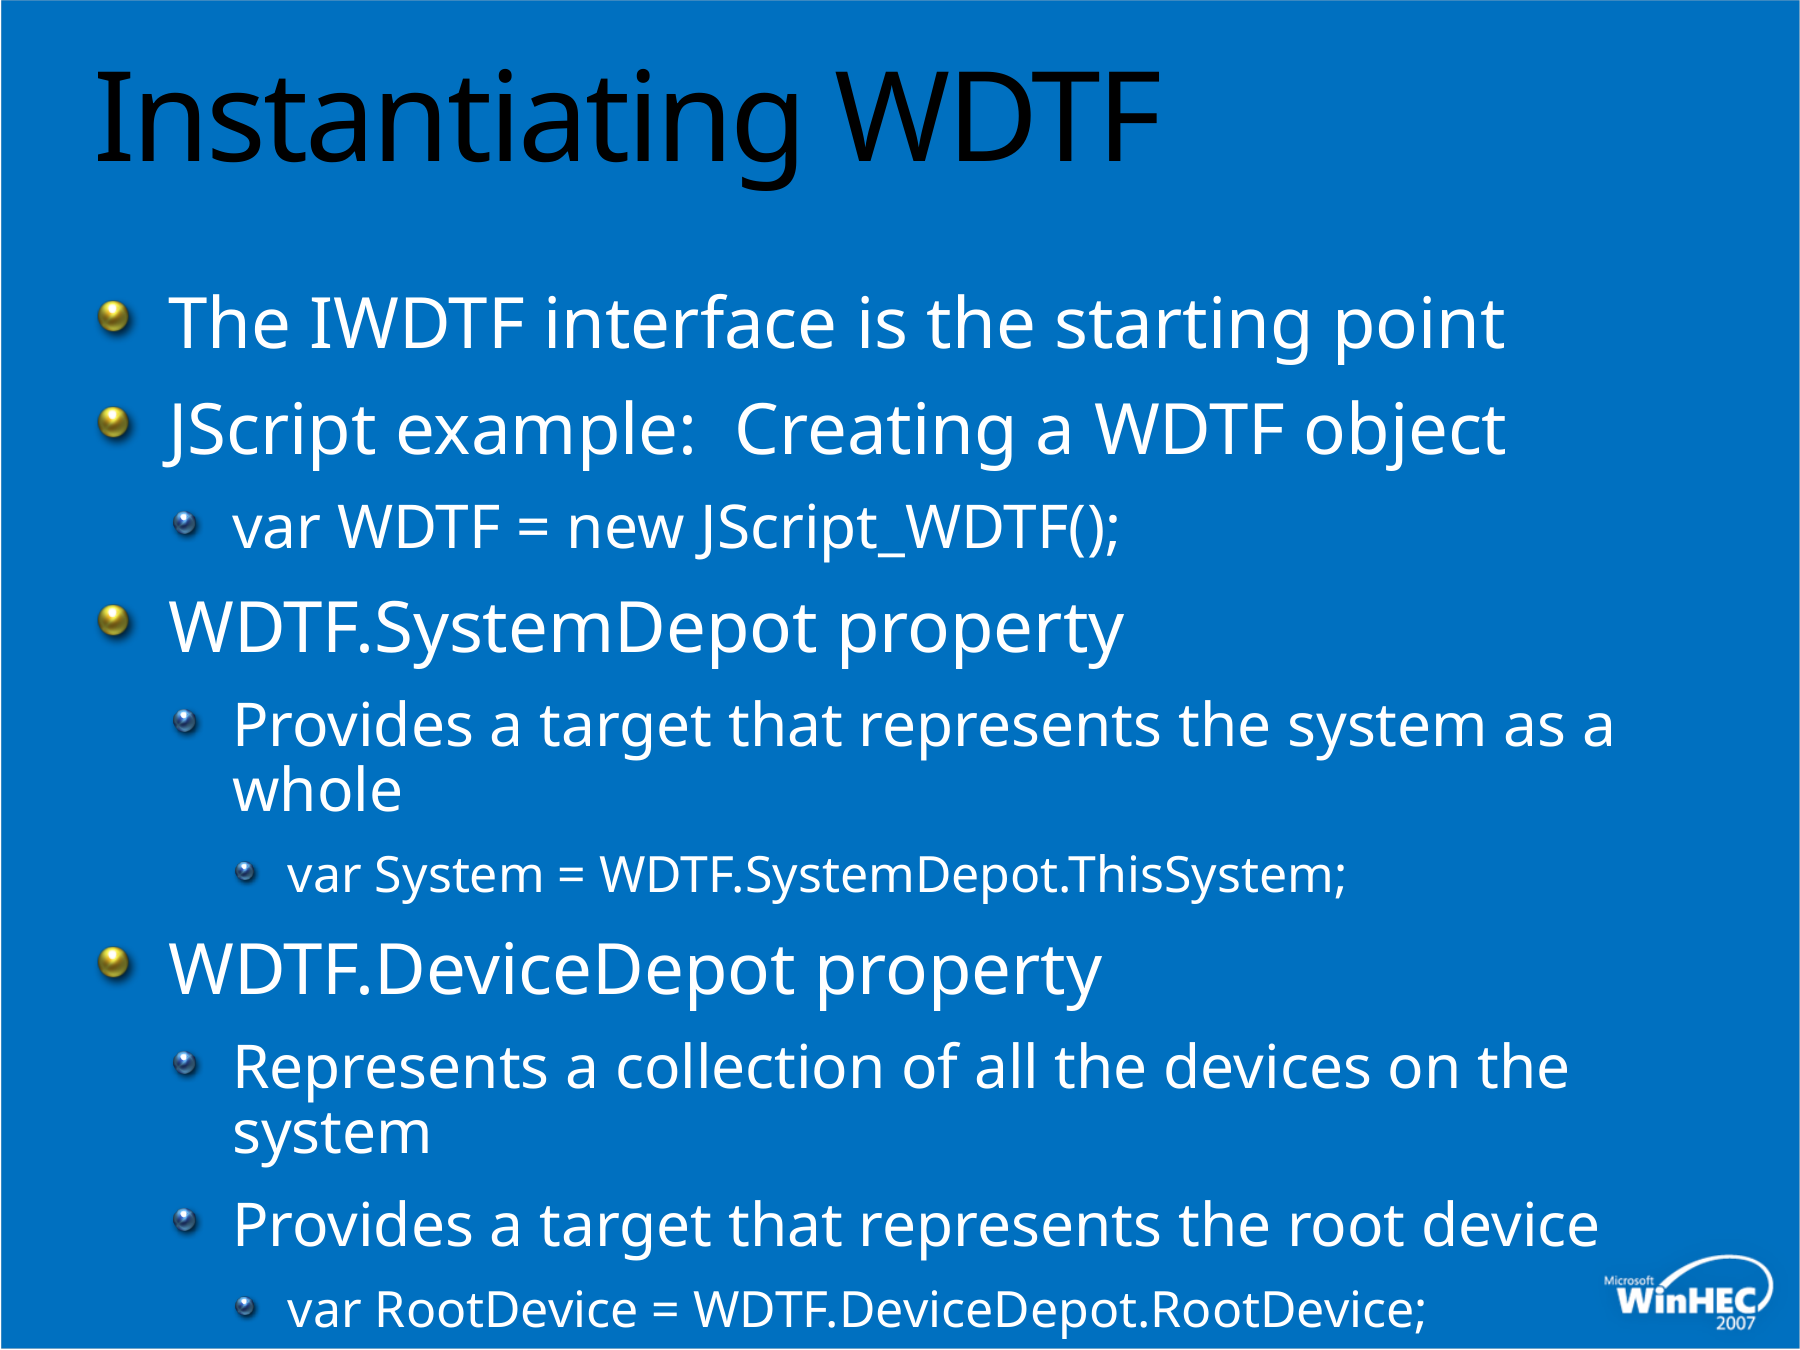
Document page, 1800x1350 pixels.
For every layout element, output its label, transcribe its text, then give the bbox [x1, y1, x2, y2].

picture [0, 0, 1800, 1350]
list The IWDTF interface is the starting point JScript example: Creating a WDTF object var WDTF = new JScript_WDTF(); WDTF.SystemDepot property Provides a target that represents the system as a whole var System = WDTF.SystemDepot.ThisSystem; WDTF.DeviceDepot property Represents a collection of all the devices on the system Provides a target that represents the root device var RootDevice = WDTF.DeviceDepot.RootDevice; Query for any subset of those devices [75, 278, 1725, 1302]
title Instantiating WDTF [75, 45, 1725, 182]
